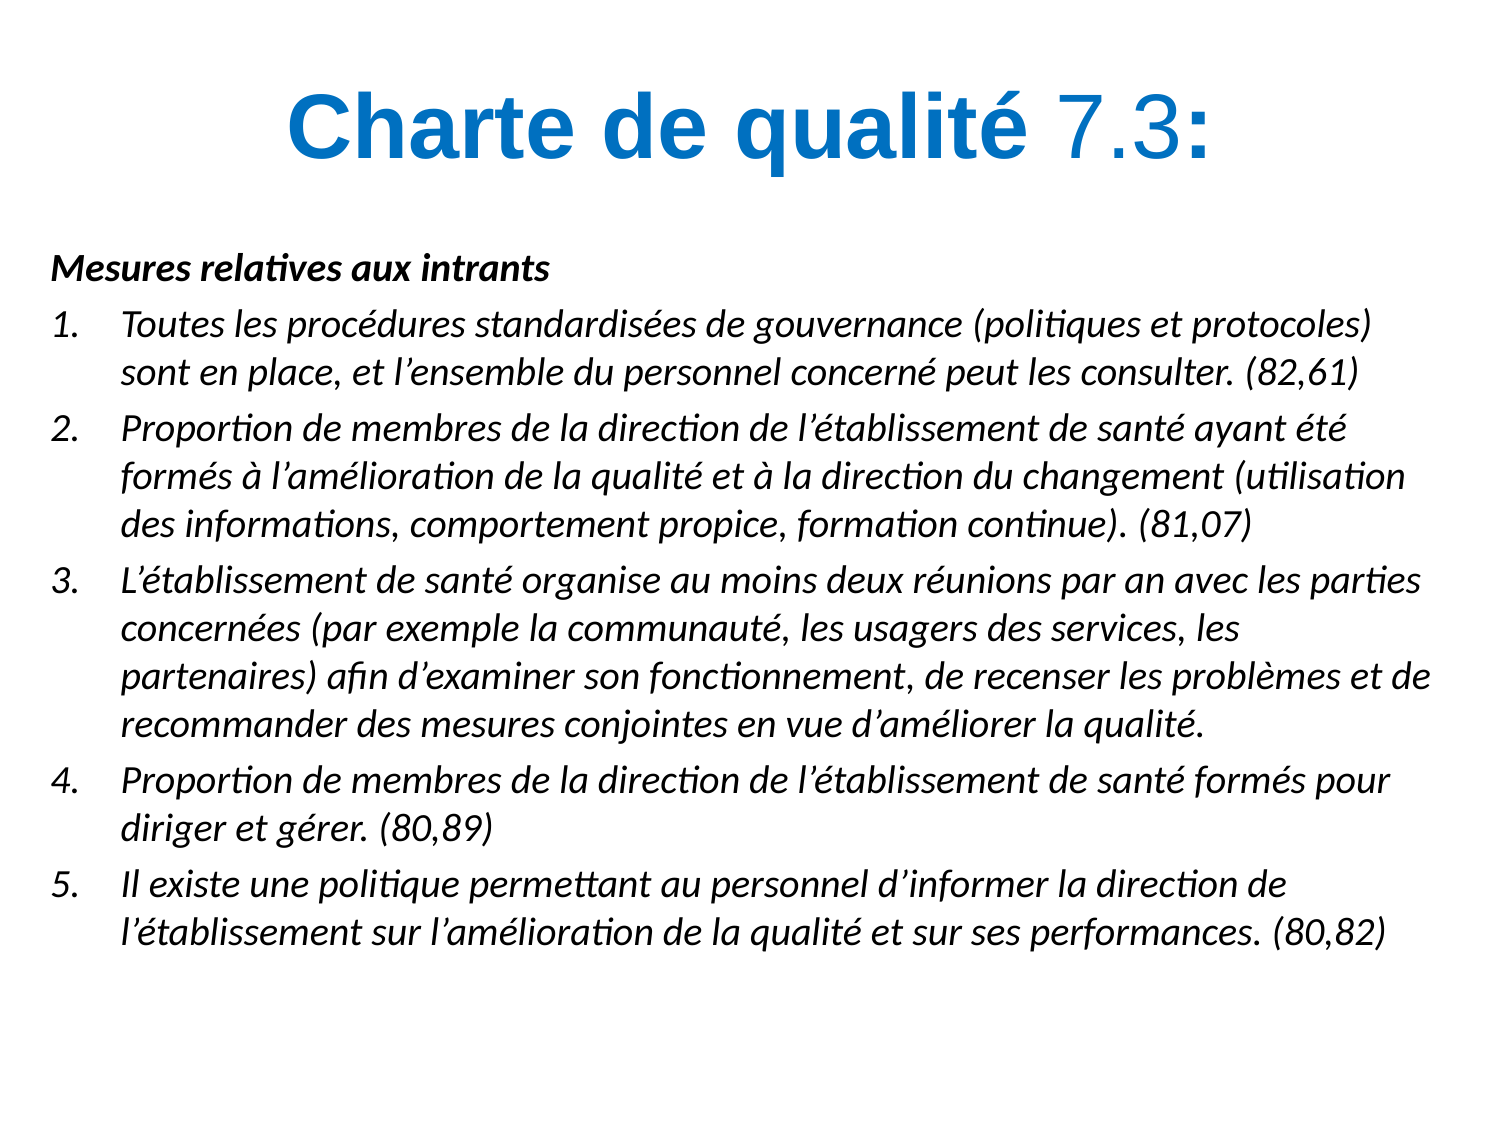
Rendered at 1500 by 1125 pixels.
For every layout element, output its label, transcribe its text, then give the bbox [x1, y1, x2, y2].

list Mesures relatives aux intrants Toutes les procédures standardisées de gouvernance (politiques et protocoles) sont en place, et l’ensemble du personnel concerné peut les consulter. (82,61) Proportion de membres de la direction de l’établissement de santé ayant été formés à l’amélioration de la qualité et à la direction du changement (utilisation des informations, comportement propice, formation continue). (81,07) L’établissement de santé organise au moins deux réunions par an avec les parties concernées (par exemple la communauté, les usagers des services, les partenaires) afin d’examiner son fonctionnement, de recenser les problèmes et de recommander des mesures conjointes en vue d’améliorer la qualité. Proportion de membres de la direction de l’établissement de santé formés pour diriger et gérer. (80,89) Il existe une politique permettant au personnel d’informer la direction de l’établissement sur l’amélioration de la qualité et sur ses performances. (80,82) [35, 234, 1454, 1090]
title Charte de qualité 7.3: [75, 45, 1425, 200]
